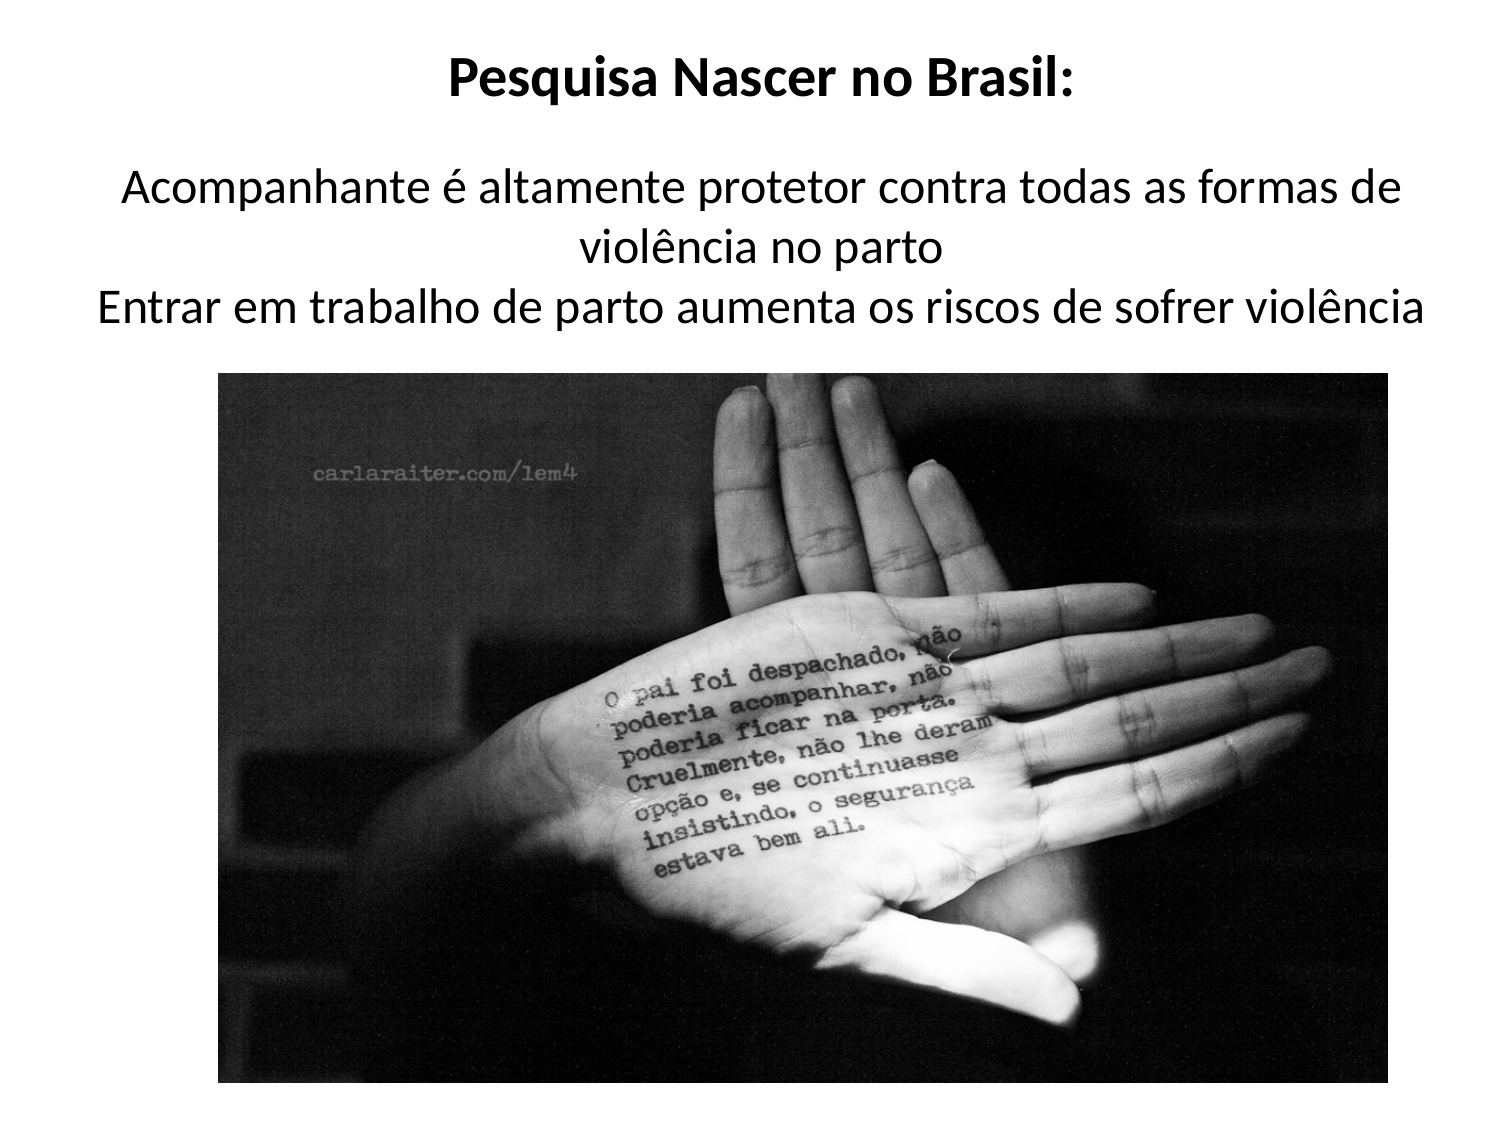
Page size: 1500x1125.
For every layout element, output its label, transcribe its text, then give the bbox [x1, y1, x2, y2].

picture [218, 373, 1388, 1083]
text_box Pesquisa Nascer no Brasil: Acompanhante é altamente protetor contra todas as formas de violência no parto Entrar em trabalho de parto aumenta os riscos de sofrer violência [53, 31, 1471, 341]
